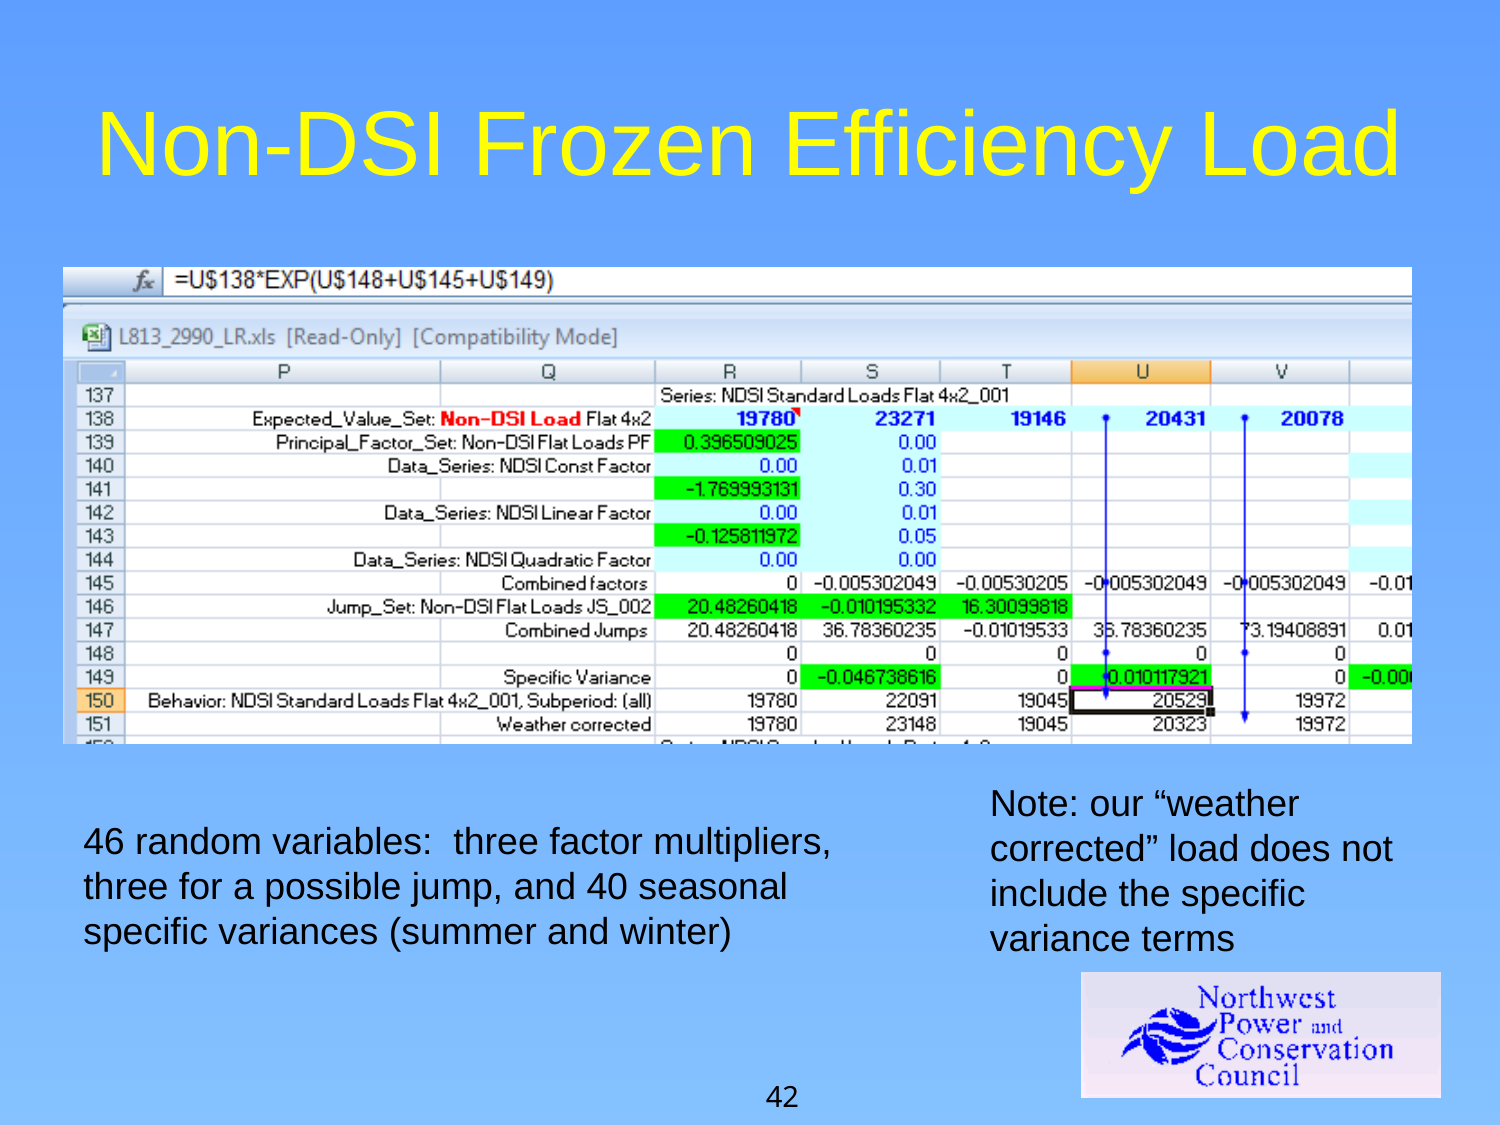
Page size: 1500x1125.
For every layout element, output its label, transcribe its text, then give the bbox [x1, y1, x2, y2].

title Non-DSI Frozen Efficiency Load [74, 44, 1426, 233]
text_box 46 random variables: three factor multipliers, three for a possible jump, and 40 seasonal specific variances (summer and winter) [68, 809, 928, 960]
text_box Note: our “weather corrected” load does not include the specific variance terms [975, 771, 1460, 967]
picture [1081, 972, 1441, 1098]
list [63, 267, 1412, 744]
